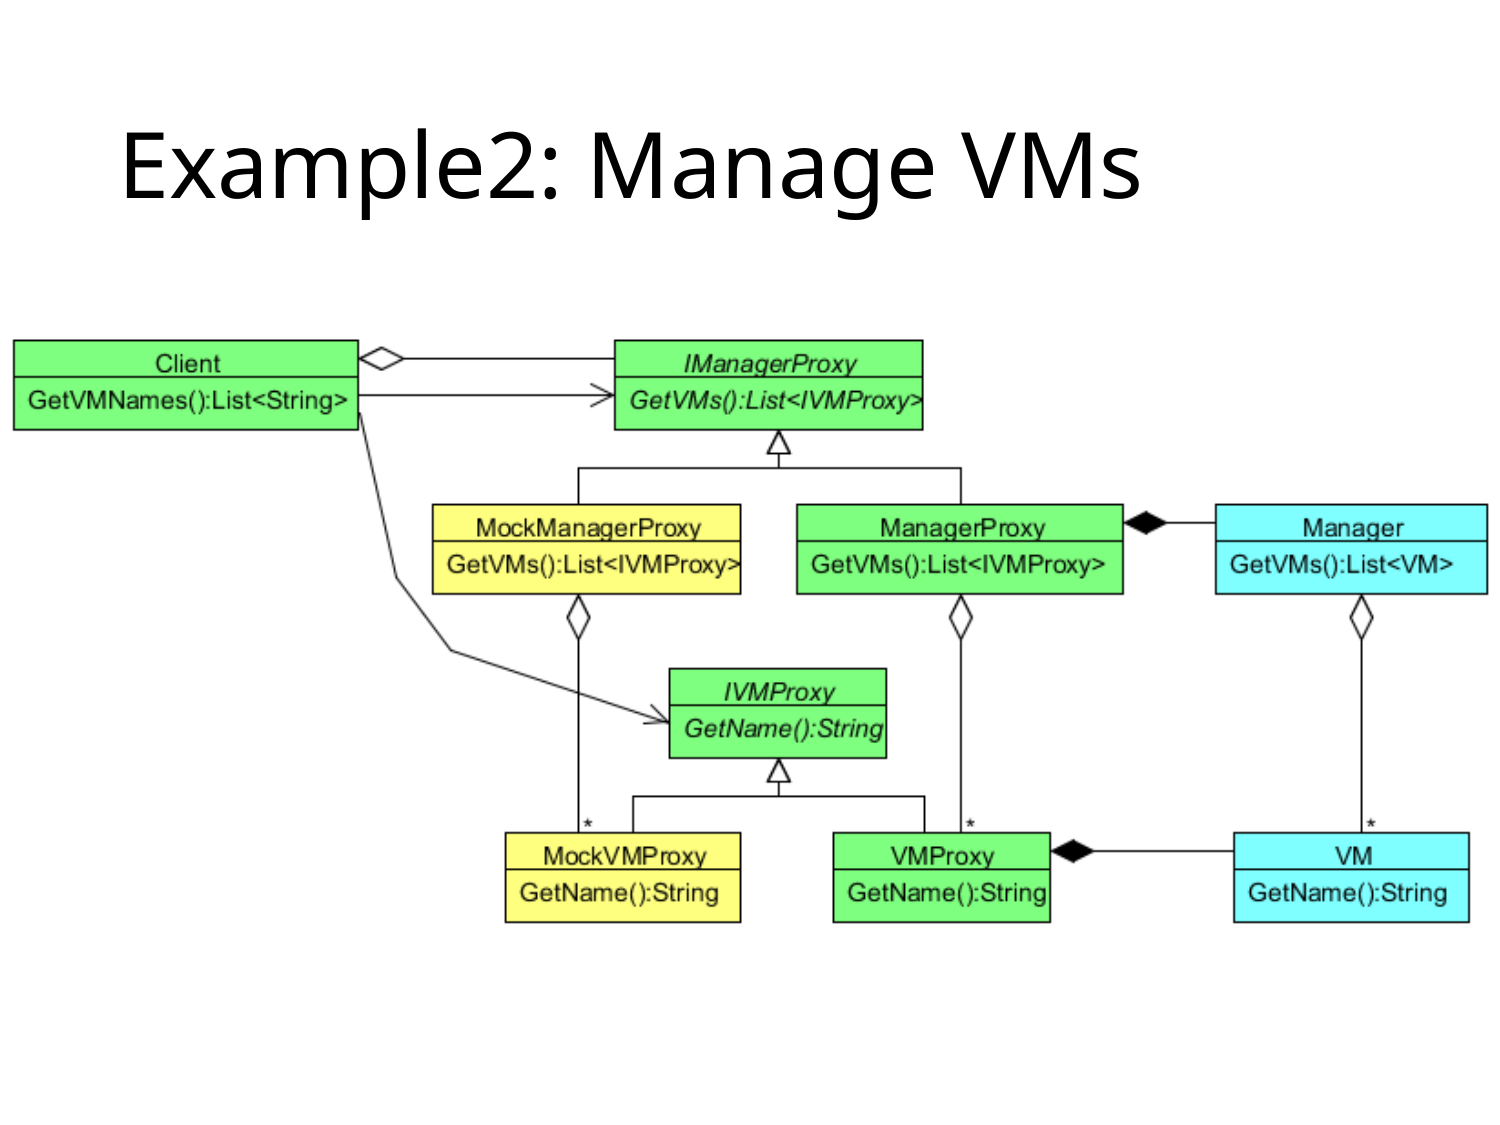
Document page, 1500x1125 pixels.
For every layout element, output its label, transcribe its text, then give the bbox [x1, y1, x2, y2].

title Example2: Manage VMs [103, 59, 1397, 267]
picture [0, 267, 1500, 960]
